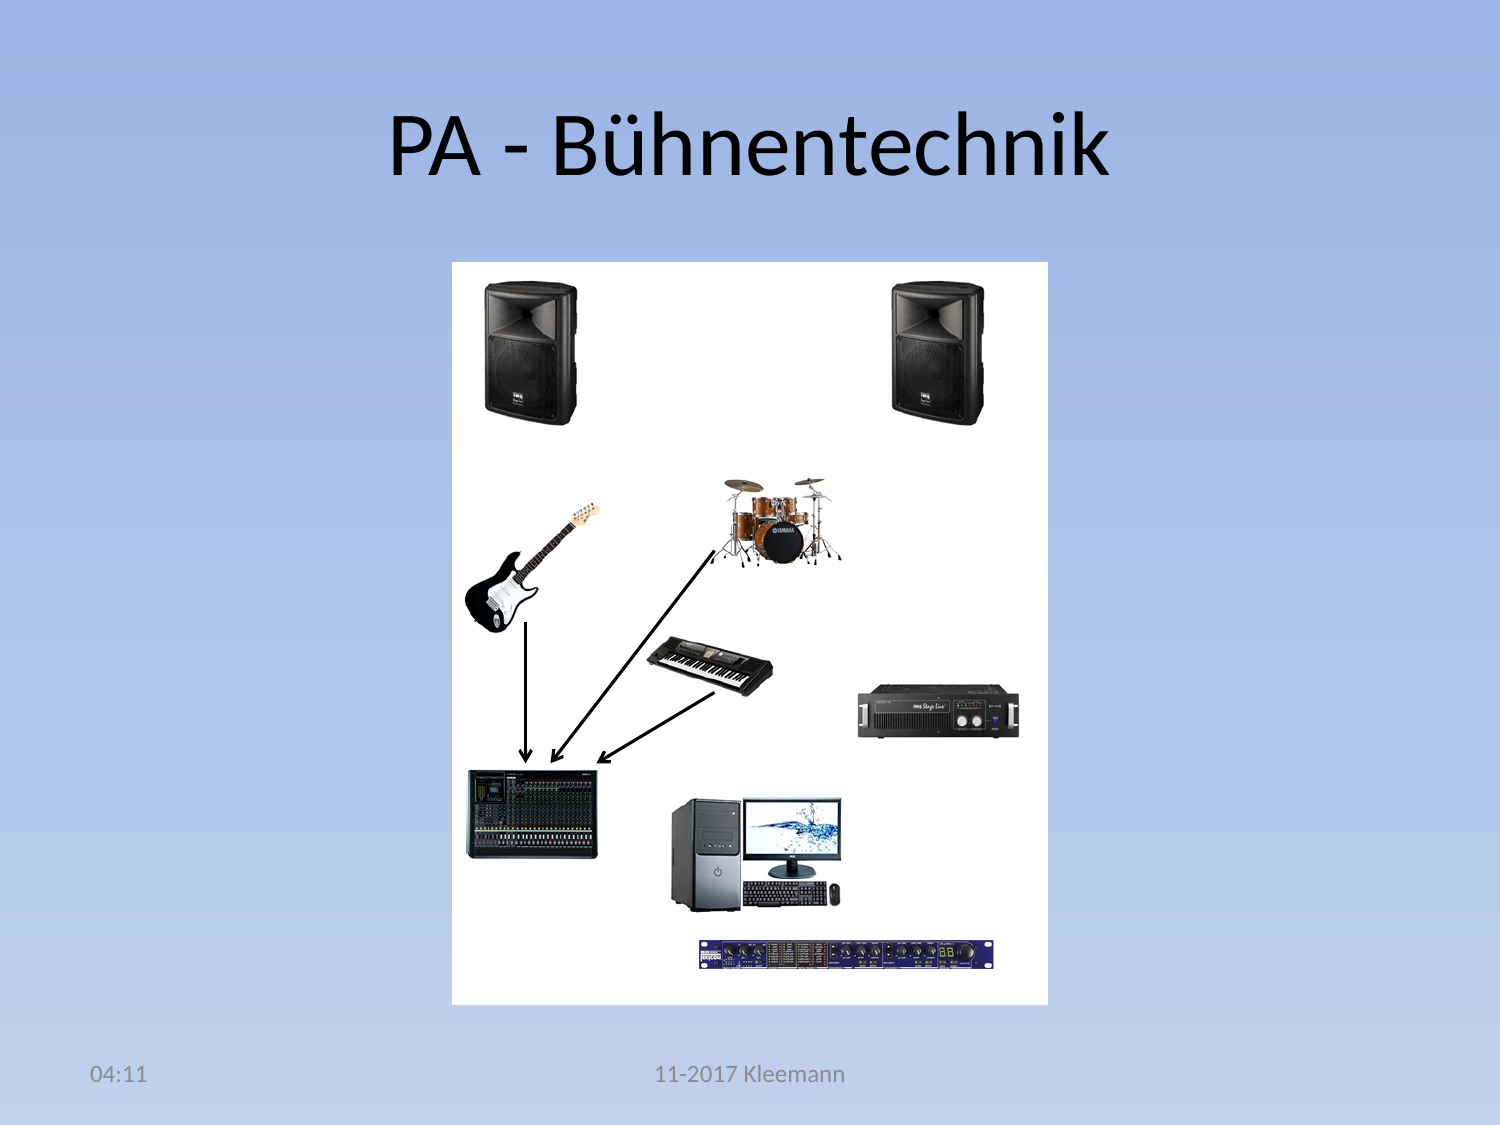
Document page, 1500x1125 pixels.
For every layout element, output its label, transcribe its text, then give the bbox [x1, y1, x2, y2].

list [451, 262, 1049, 1006]
footer 11-2017 Kleemann [512, 1042, 988, 1103]
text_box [596, 692, 715, 764]
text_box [550, 550, 715, 764]
title PA - Bühnentechnik [75, 45, 1425, 233]
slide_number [75, 1042, 425, 1103]
